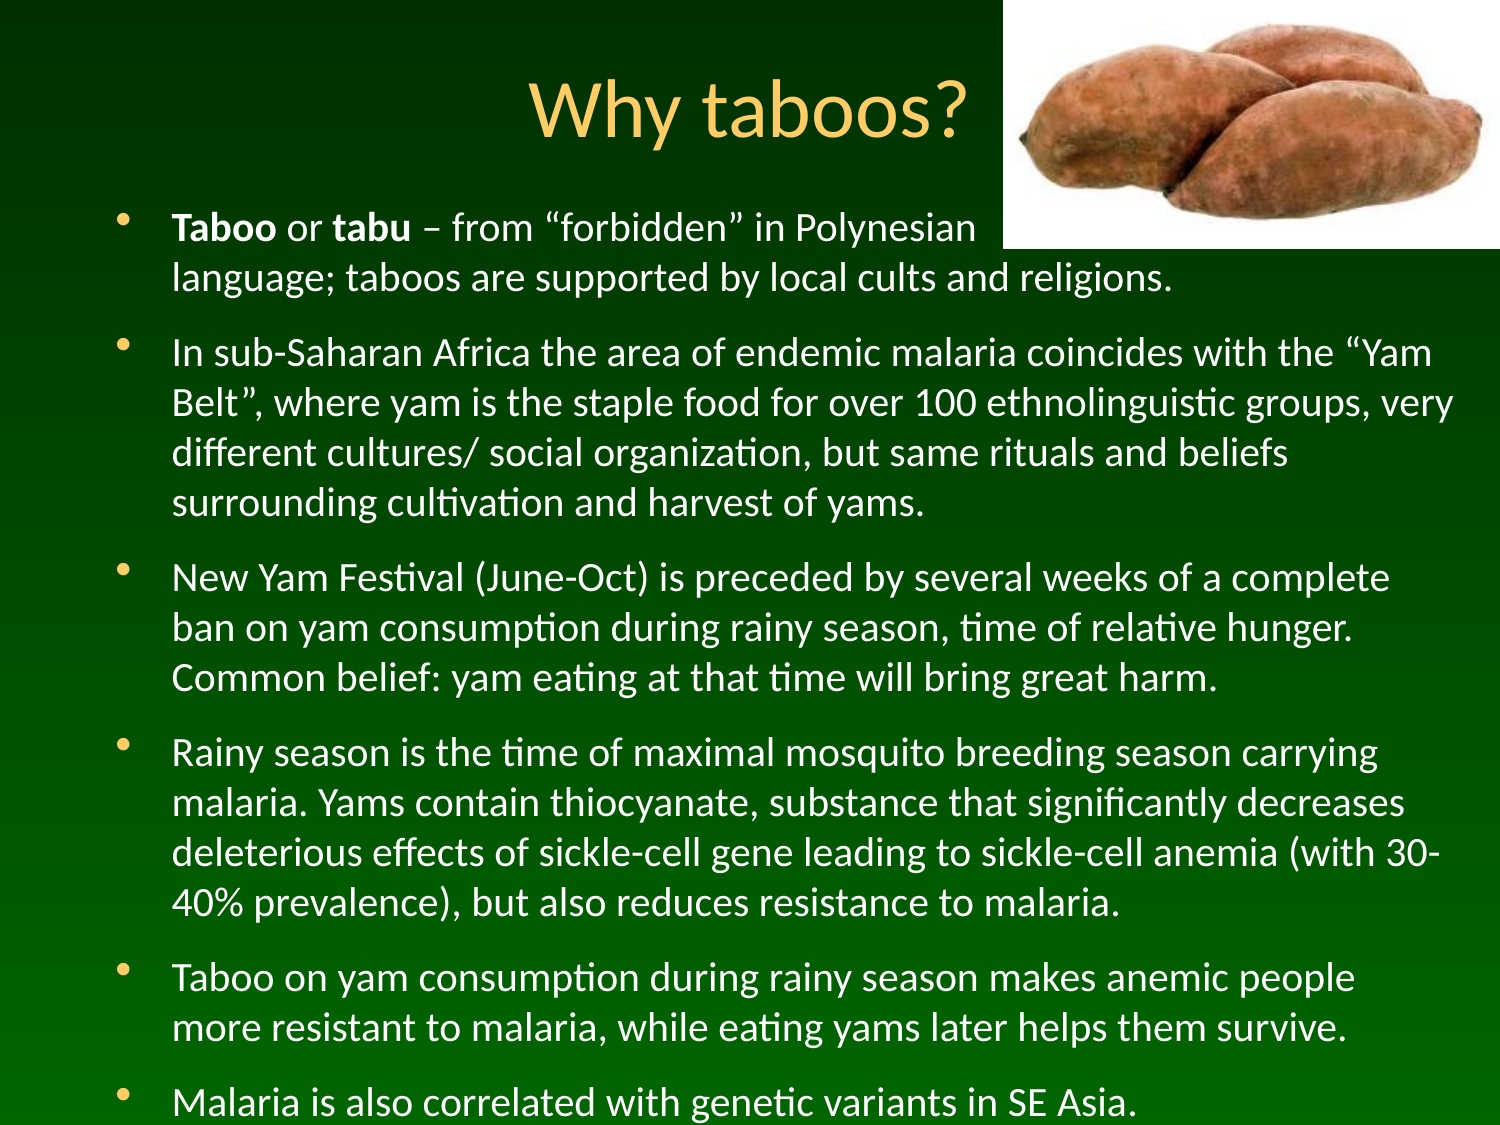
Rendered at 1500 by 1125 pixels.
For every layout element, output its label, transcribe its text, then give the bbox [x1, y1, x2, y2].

title Why taboos? [112, 57, 997, 151]
list Taboo or tabu – from “forbidden” in Polynesian language; taboos are supported by local cults and religions. In sub-Saharan Africa the area of endemic malaria coincides with the “Yam Belt”, where yam is the staple food for over 100 ethnolinguistic groups, very different cultures/ social organization, but same rituals and beliefs surrounding cultivation and harvest of yams. New Yam Festival (June-Oct) is preceded by several weeks of a complete ban on yam consumption during rainy season, time of relative hunger. Common belief: yam eating at that time will bring great harm. Rainy season is the time of maximal mosquito breeding season carrying malaria. Yams contain thiocyanate, substance that significantly decreases deleterious effects of sickle-cell gene leading to sickle-cell anemia (with 30-40% prevalence), but also reduces resistance to malaria. Taboo on yam consumption during rainy season makes anemic people more resistant to malaria, while eating yams later helps them survive. Malaria is also correlated with genetic variants in SE Asia. [100, 192, 1471, 1094]
picture [1003, 0, 1500, 249]
